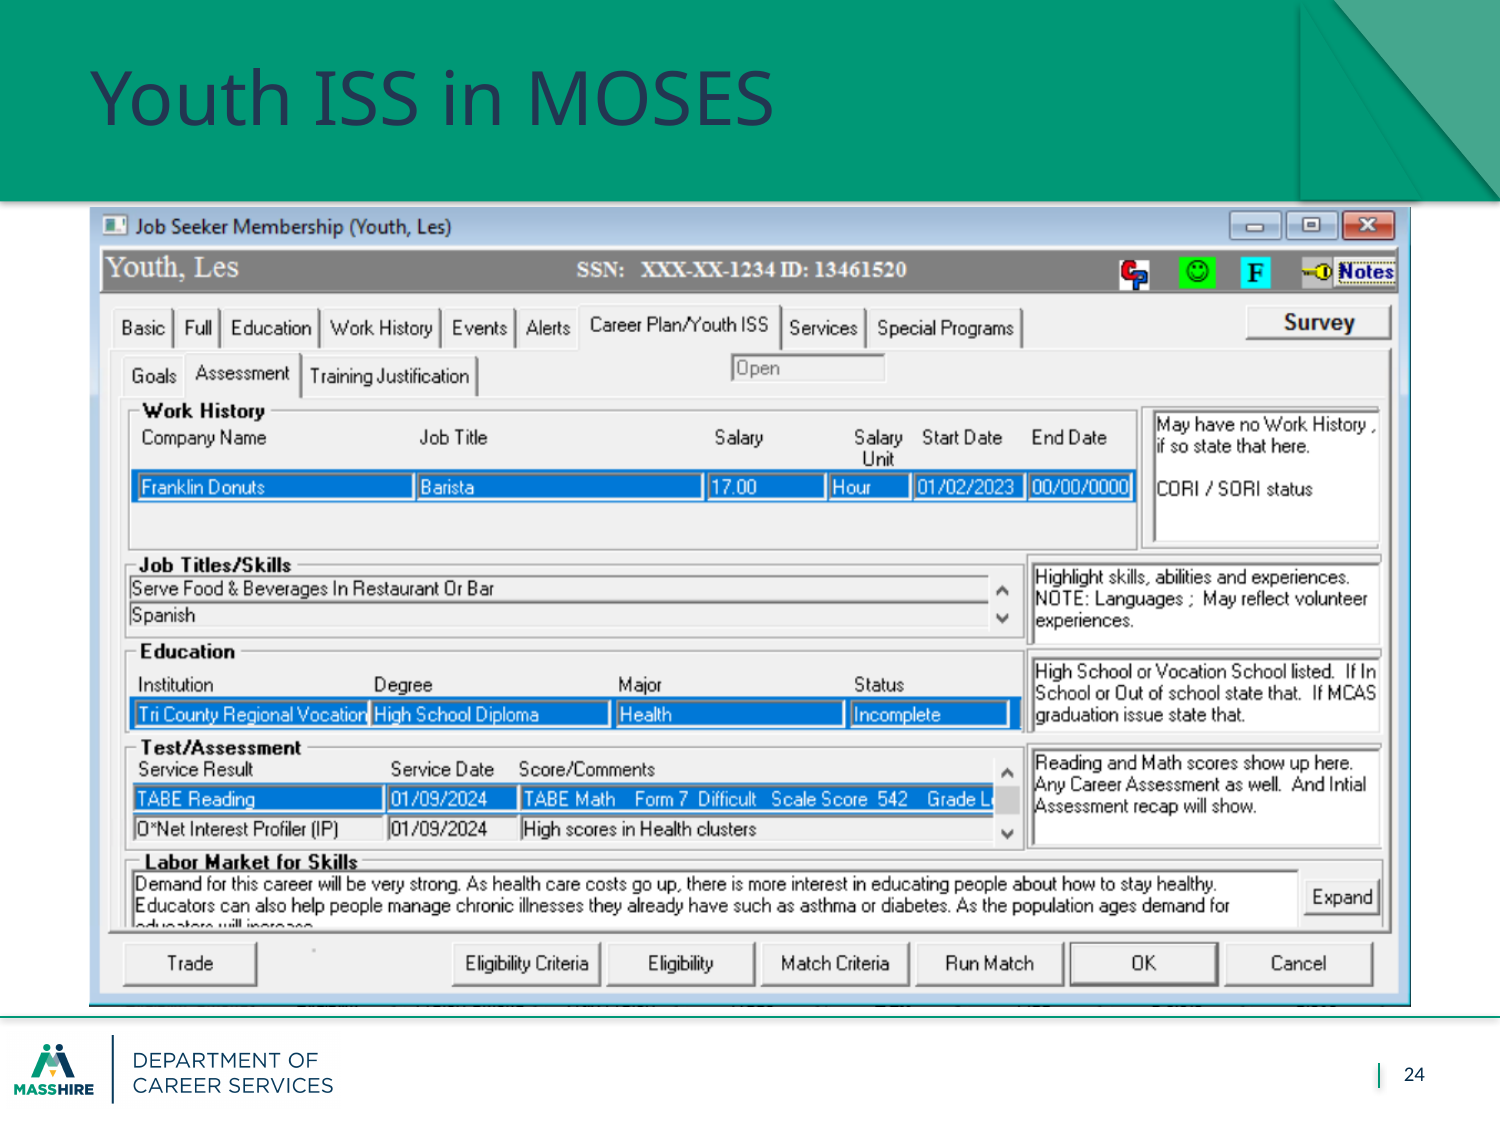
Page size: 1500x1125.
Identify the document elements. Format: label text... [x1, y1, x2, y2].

picture [6, 1031, 341, 1109]
title Youth ISS in MOSES [75, 22, 1245, 180]
slide_number 24 [1376, 1042, 1425, 1103]
picture [89, 207, 1411, 1007]
